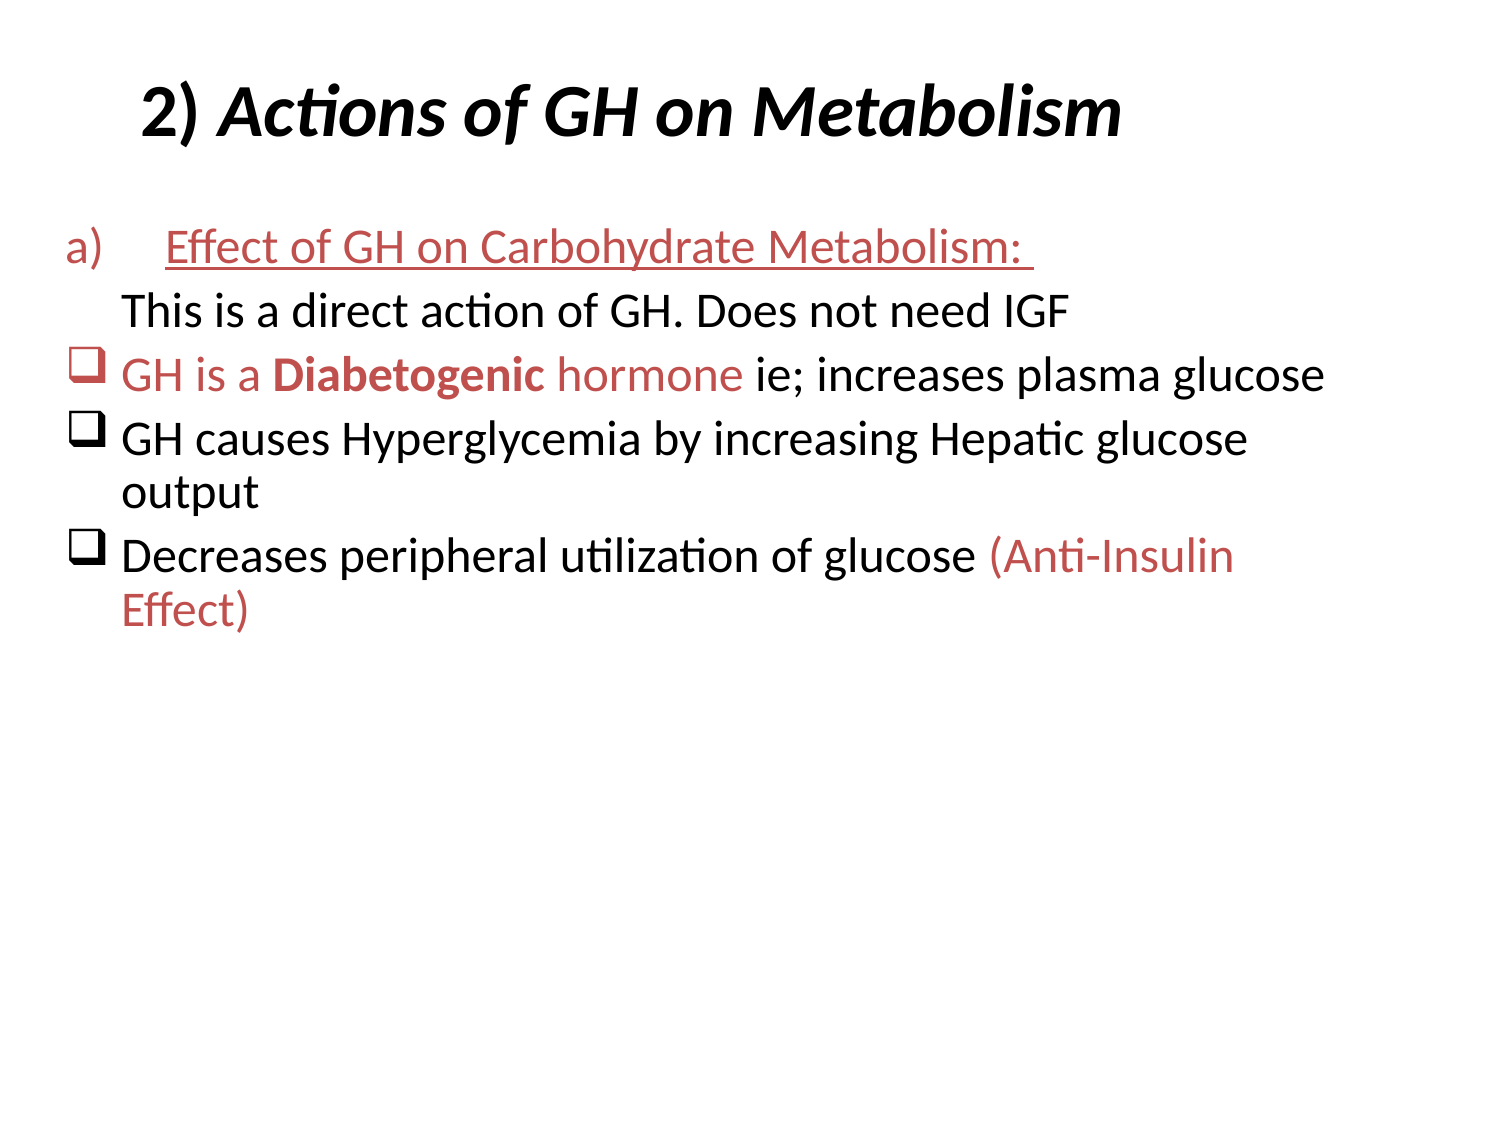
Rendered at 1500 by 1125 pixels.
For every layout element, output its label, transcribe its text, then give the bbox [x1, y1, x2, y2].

title 2) Actions of GH on Metabolism [125, 37, 1338, 175]
list Effect of GH on Carbohydrate Metabolism: This is a direct action of GH. Does not need IGF GH is a Diabetogenic hormone ie; increases plasma glucose GH causes Hyperglycemia by increasing Hepatic glucose output Decreases peripheral utilization of glucose (Anti-Insulin Effect) [50, 212, 1375, 988]
